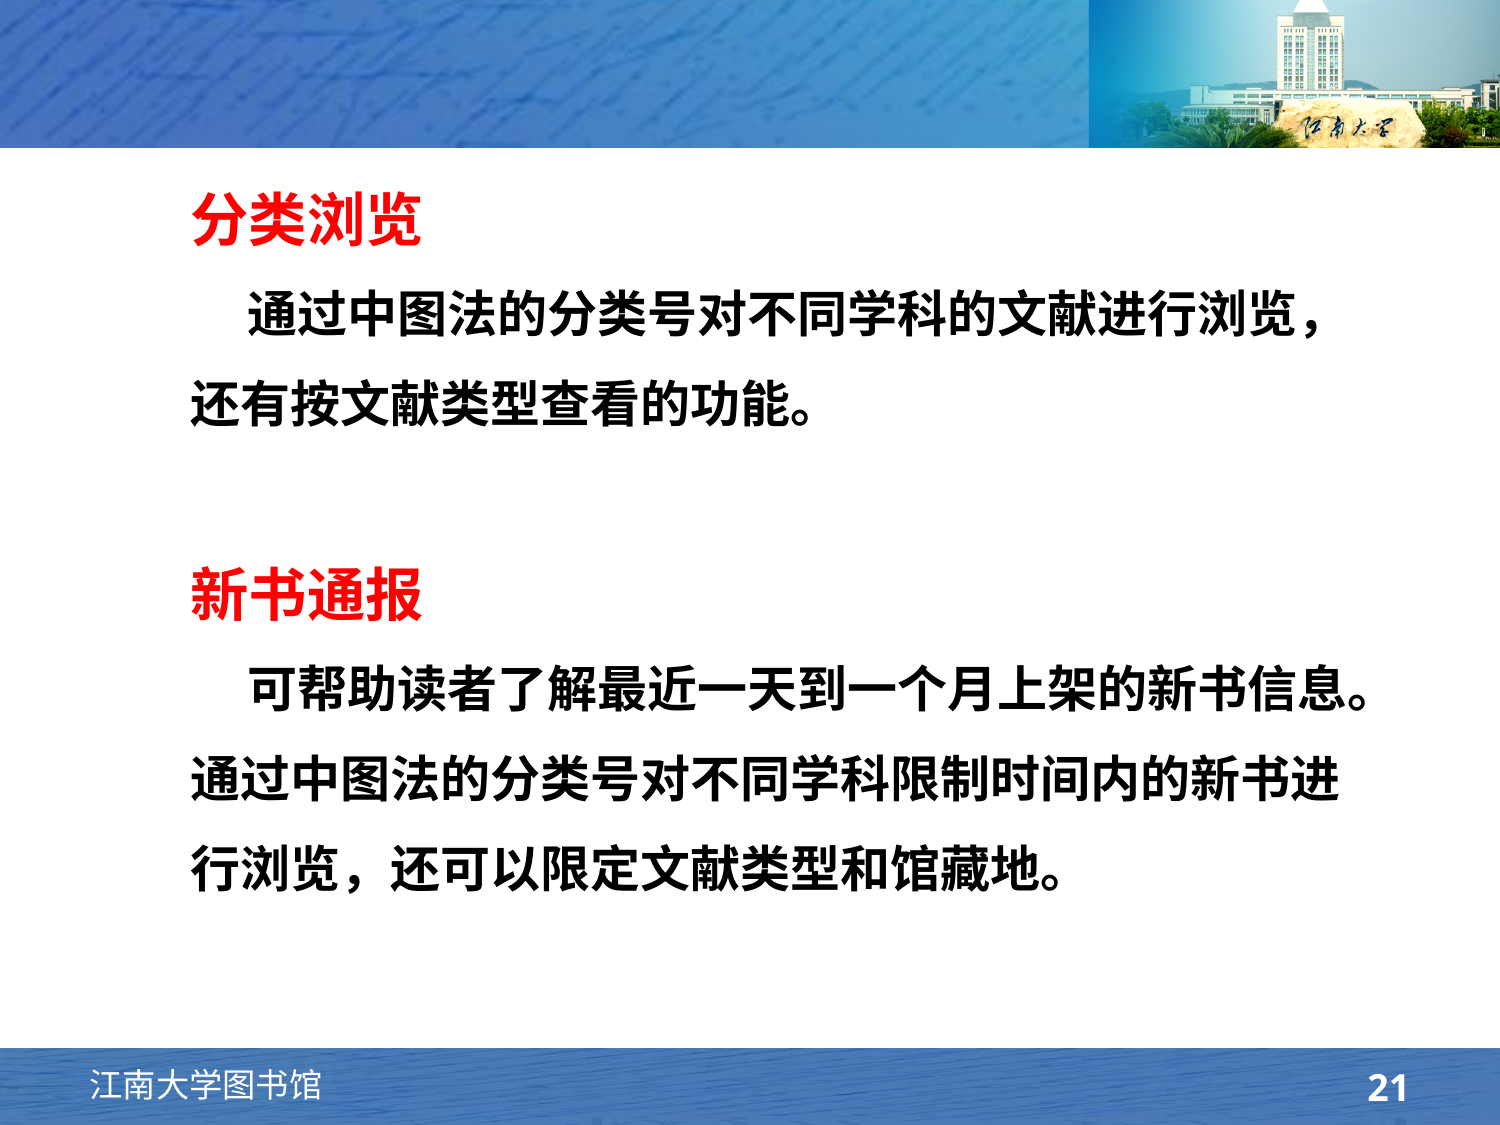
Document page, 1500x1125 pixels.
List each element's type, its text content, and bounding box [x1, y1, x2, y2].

picture [0, 0, 1500, 148]
picture [0, 1048, 1500, 1125]
text_box 分类浏览 通过中图法的分类号对不同学科的文献进行浏览，还有按文献类型查看的功能。 新书通报 可帮助读者了解最近一天到一个月上架的新书信息。通过中图法的分类号对不同学科限制时间内的新书进行浏览，还可以限定文献类型和馆藏地。 [175, 140, 1372, 906]
